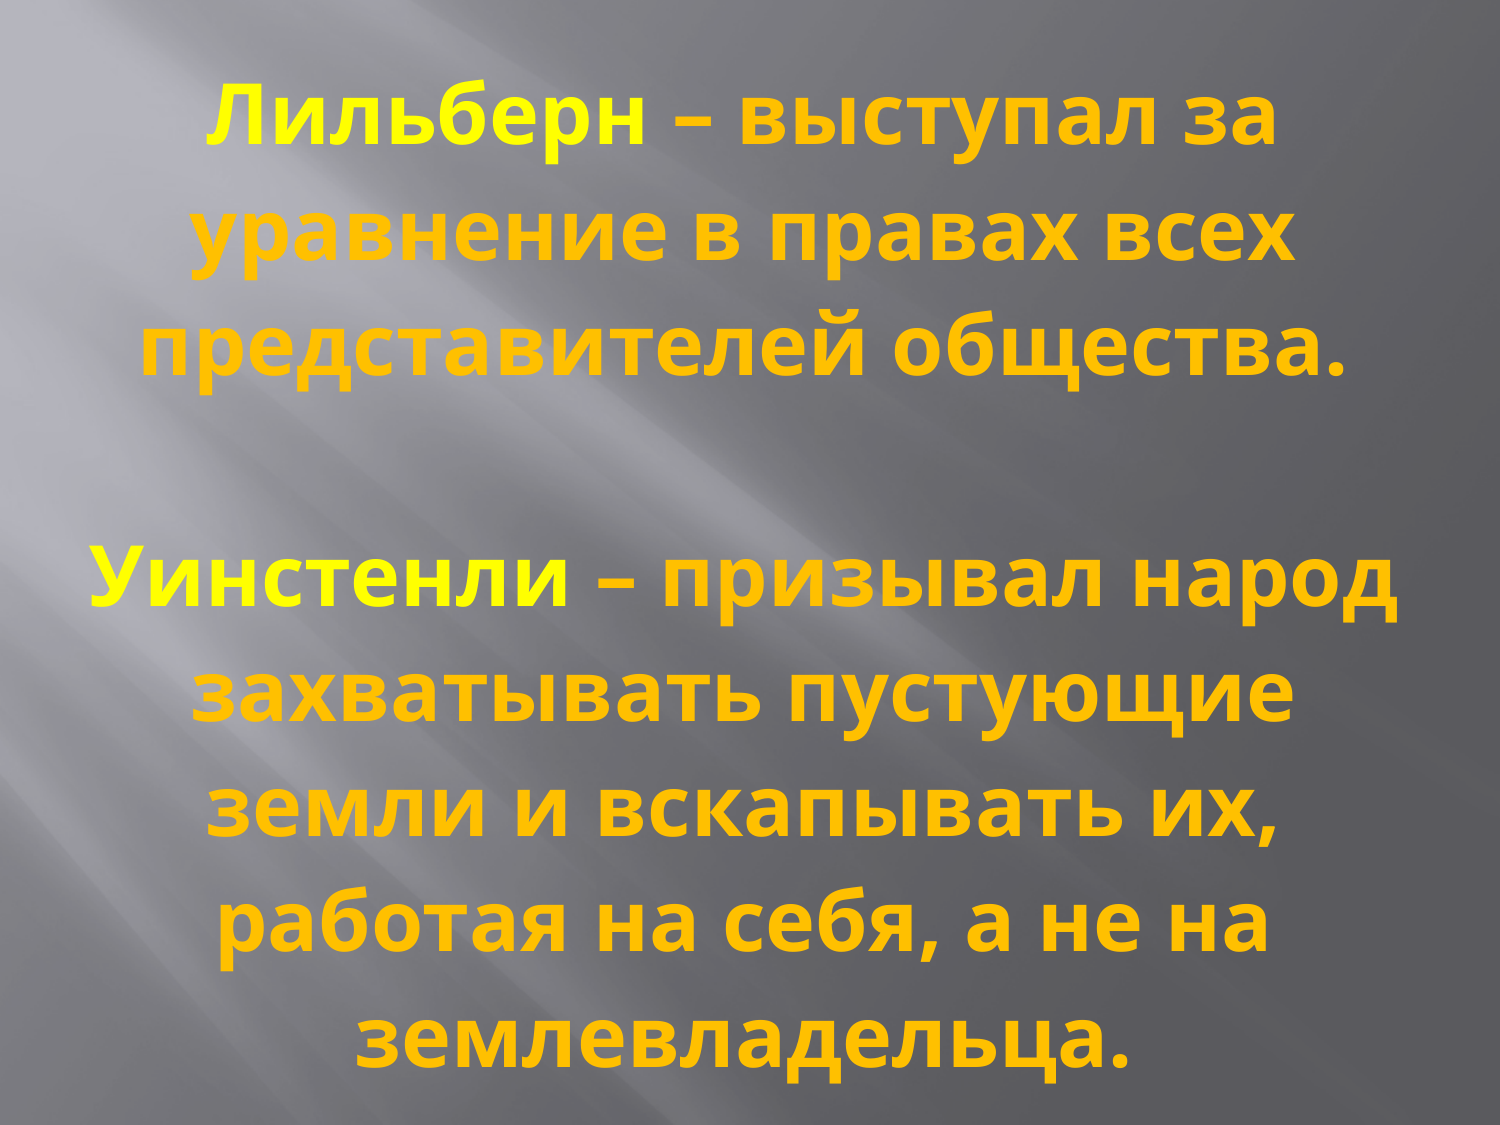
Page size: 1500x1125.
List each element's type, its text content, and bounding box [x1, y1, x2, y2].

title Лильберн – выступал за уравнение в правах всех представителей общества. Уинстенли – призывал народ захватывать пустующие земли и вскапывать их, работая на себя, а не на землевладельца. [23, 45, 1465, 1102]
